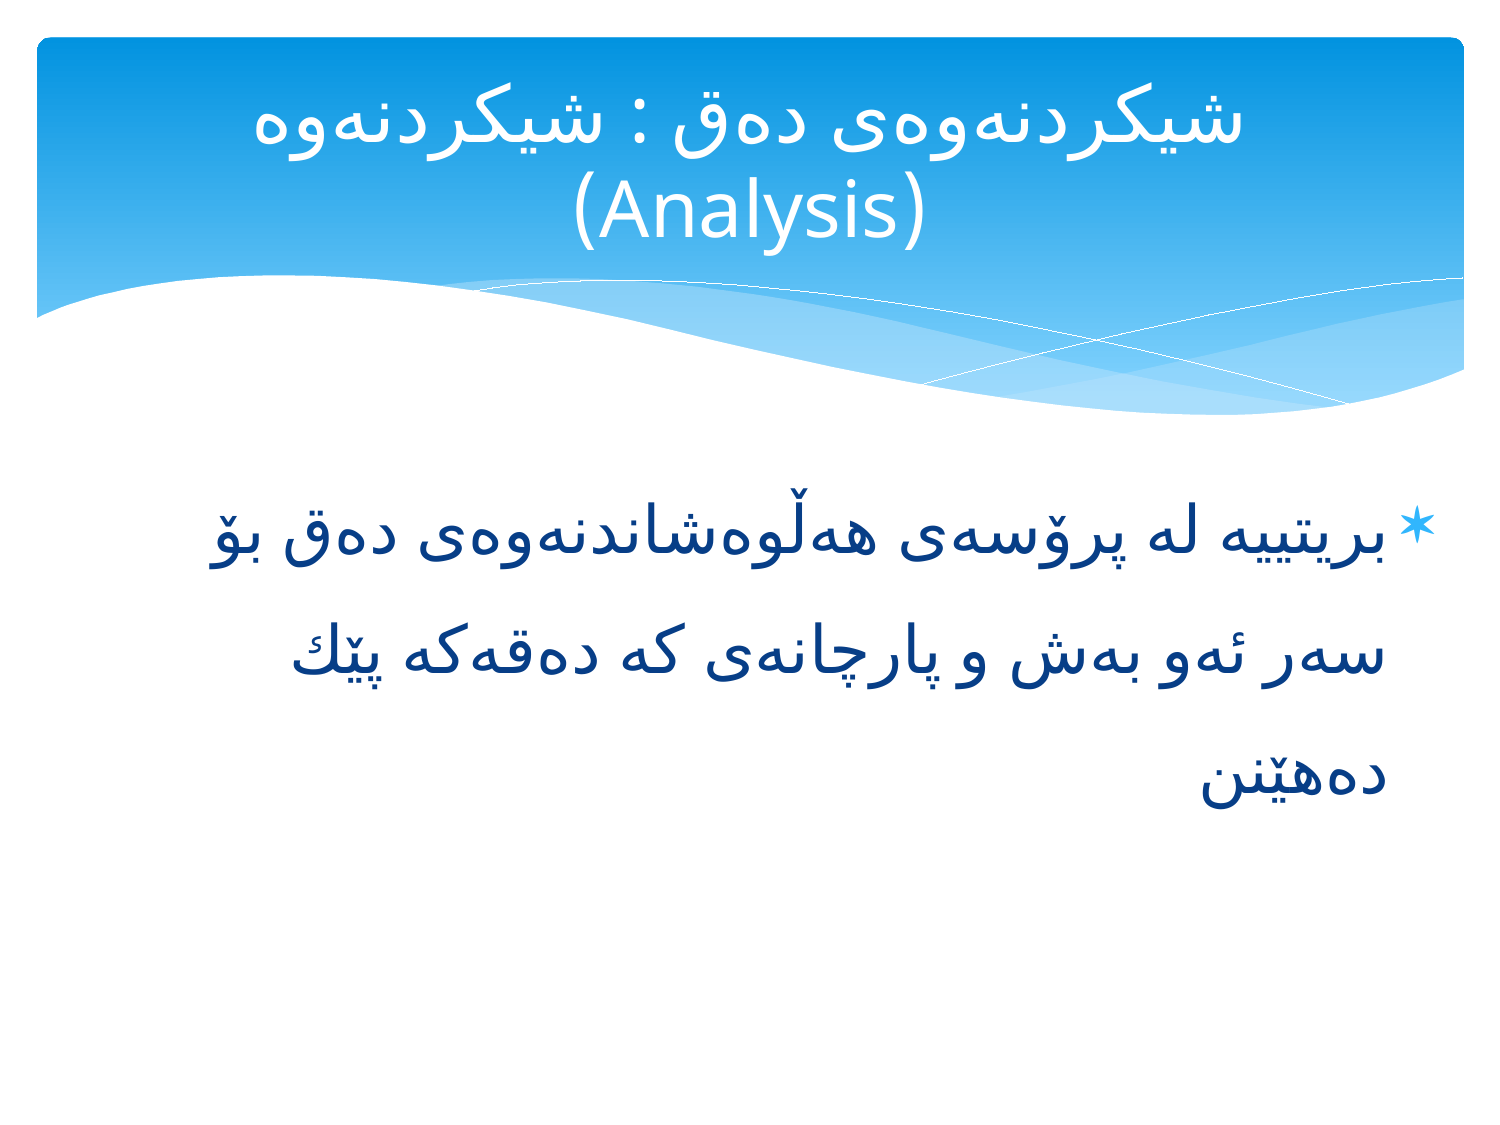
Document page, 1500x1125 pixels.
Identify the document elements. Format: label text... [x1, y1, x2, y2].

title شیكردنه‌وه‌ی ده‌ق : شیكردنه‌وه‌ (Analysis) [75, 55, 1425, 261]
list بریتییه‌ له‌ پرۆسه‌ی هه‌ڵوه‌شاندنه‌وه‌ی ده‌ق بۆ سه‌ر ئه‌و به‌ش و پارچانه‌ی كه‌ ده‌قه‌كه‌ پێك ده‌هێنن [75, 438, 1450, 1005]
